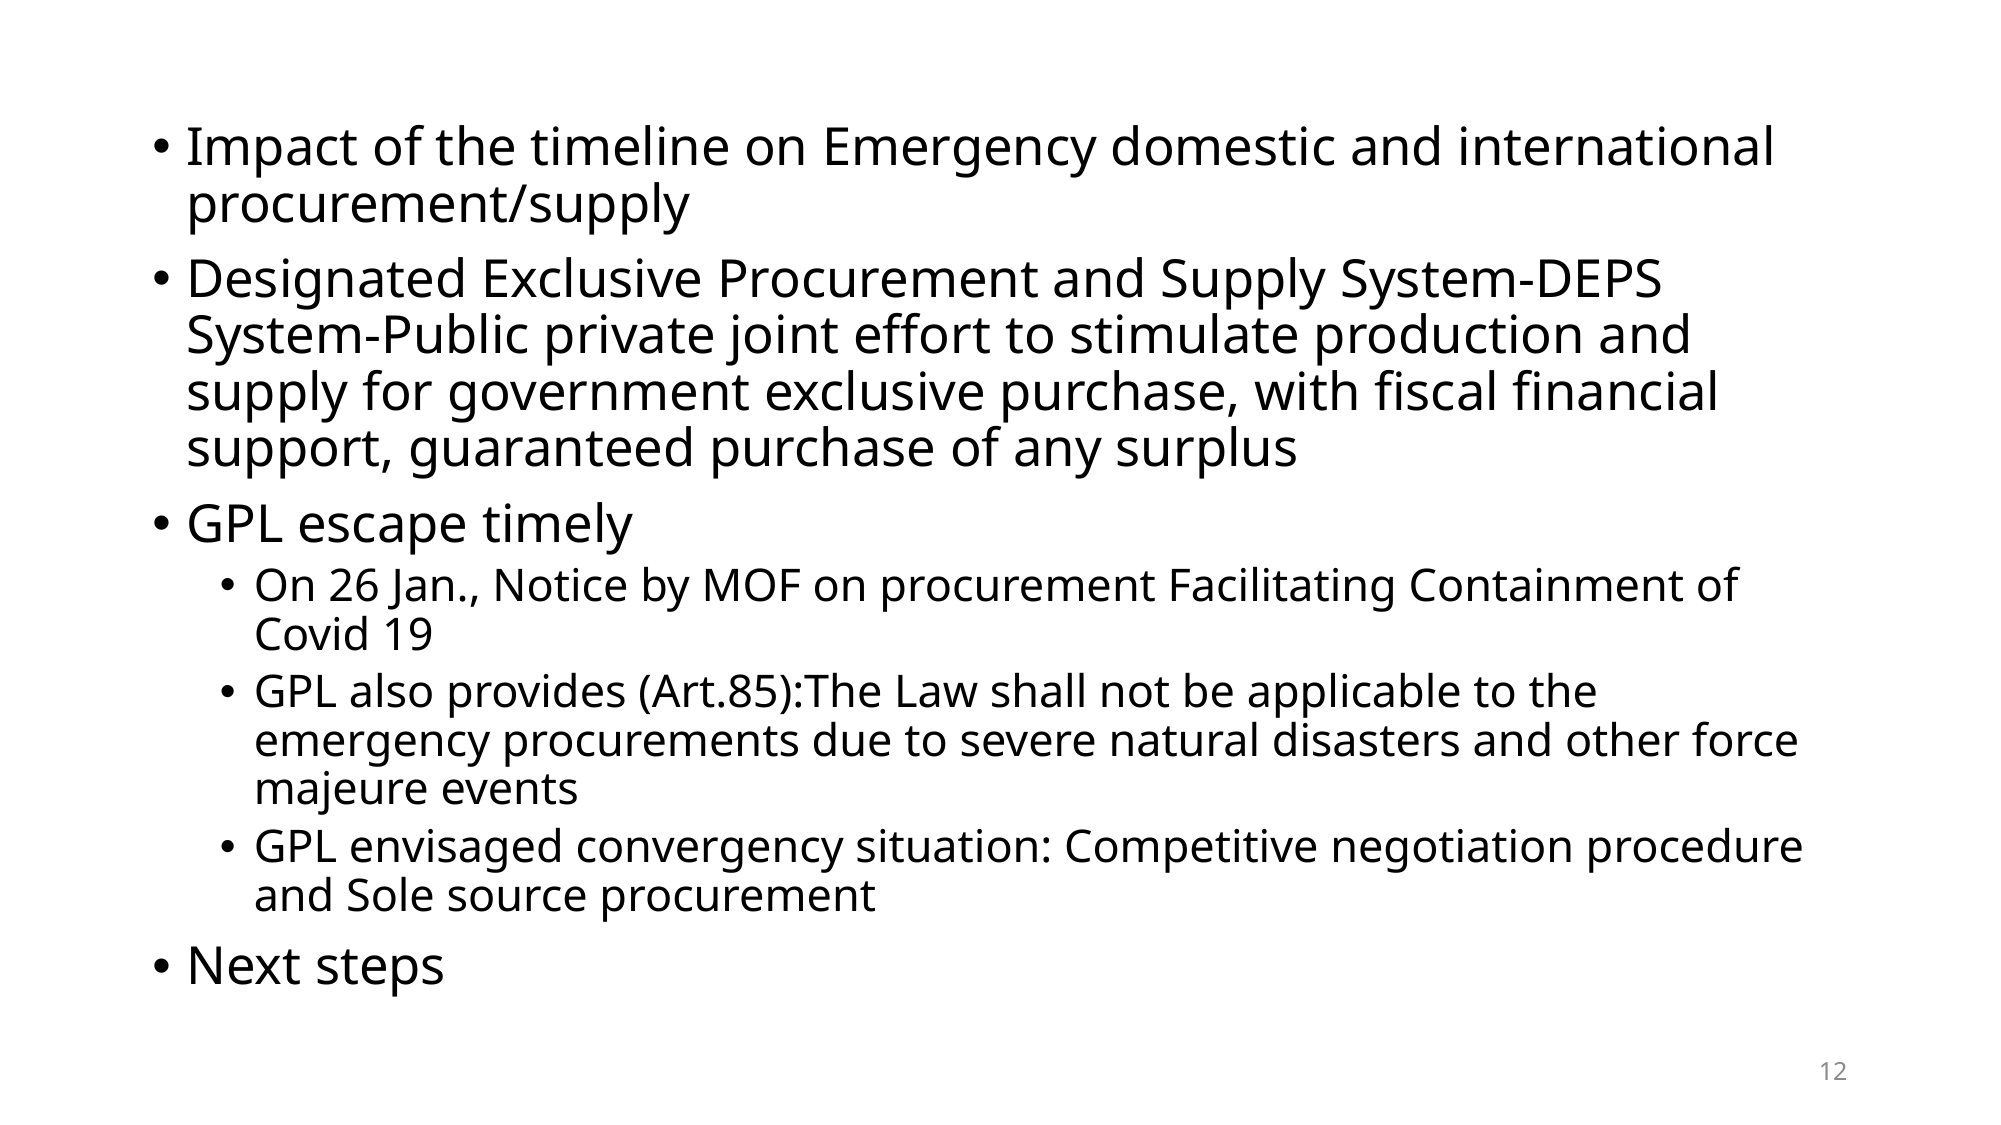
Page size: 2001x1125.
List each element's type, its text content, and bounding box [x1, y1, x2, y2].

list Impact of the timeline on Emergency domestic and international procurement/supply Designated Exclusive Procurement and Supply System-DEPS System-Public private joint effort to stimulate production and supply for government exclusive purchase, with fiscal financial support, guaranteed purchase of any surplus GPL escape timely On 26 Jan., Notice by MOF on procurement Facilitating Containment of Covid 19 GPL also provides (Art.85):The Law shall not be applicable to the emergency procurements due to severe natural disasters and other force majeure events GPL envisaged convergency situation: Competitive negotiation procedure and Sole source procurement Next steps [137, 112, 1863, 1014]
slide_number 12 [1412, 1042, 1863, 1103]
